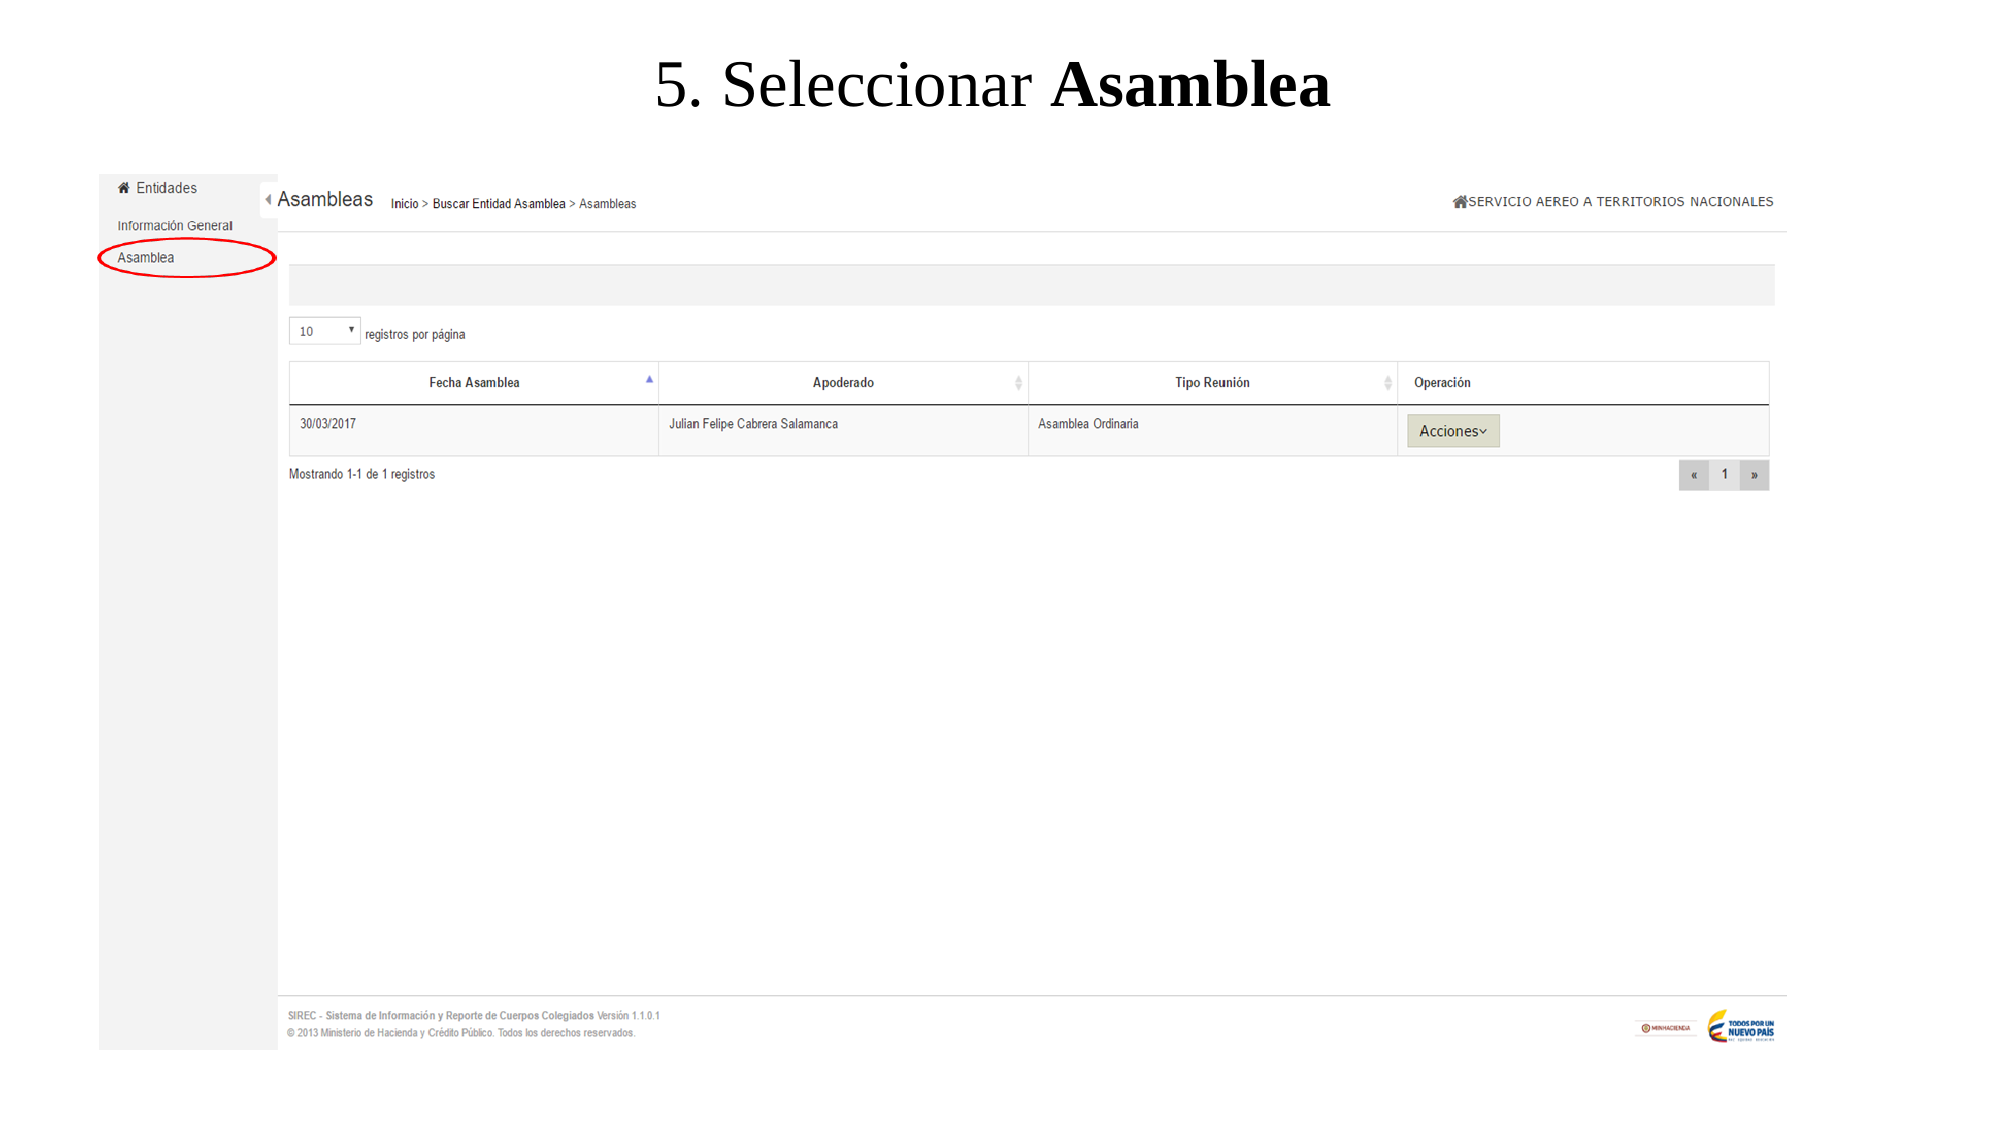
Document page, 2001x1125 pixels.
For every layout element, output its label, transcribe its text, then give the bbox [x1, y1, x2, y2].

picture [96, 174, 1787, 1051]
text_box 5. Seleccionar Asamblea [199, 49, 1801, 121]
